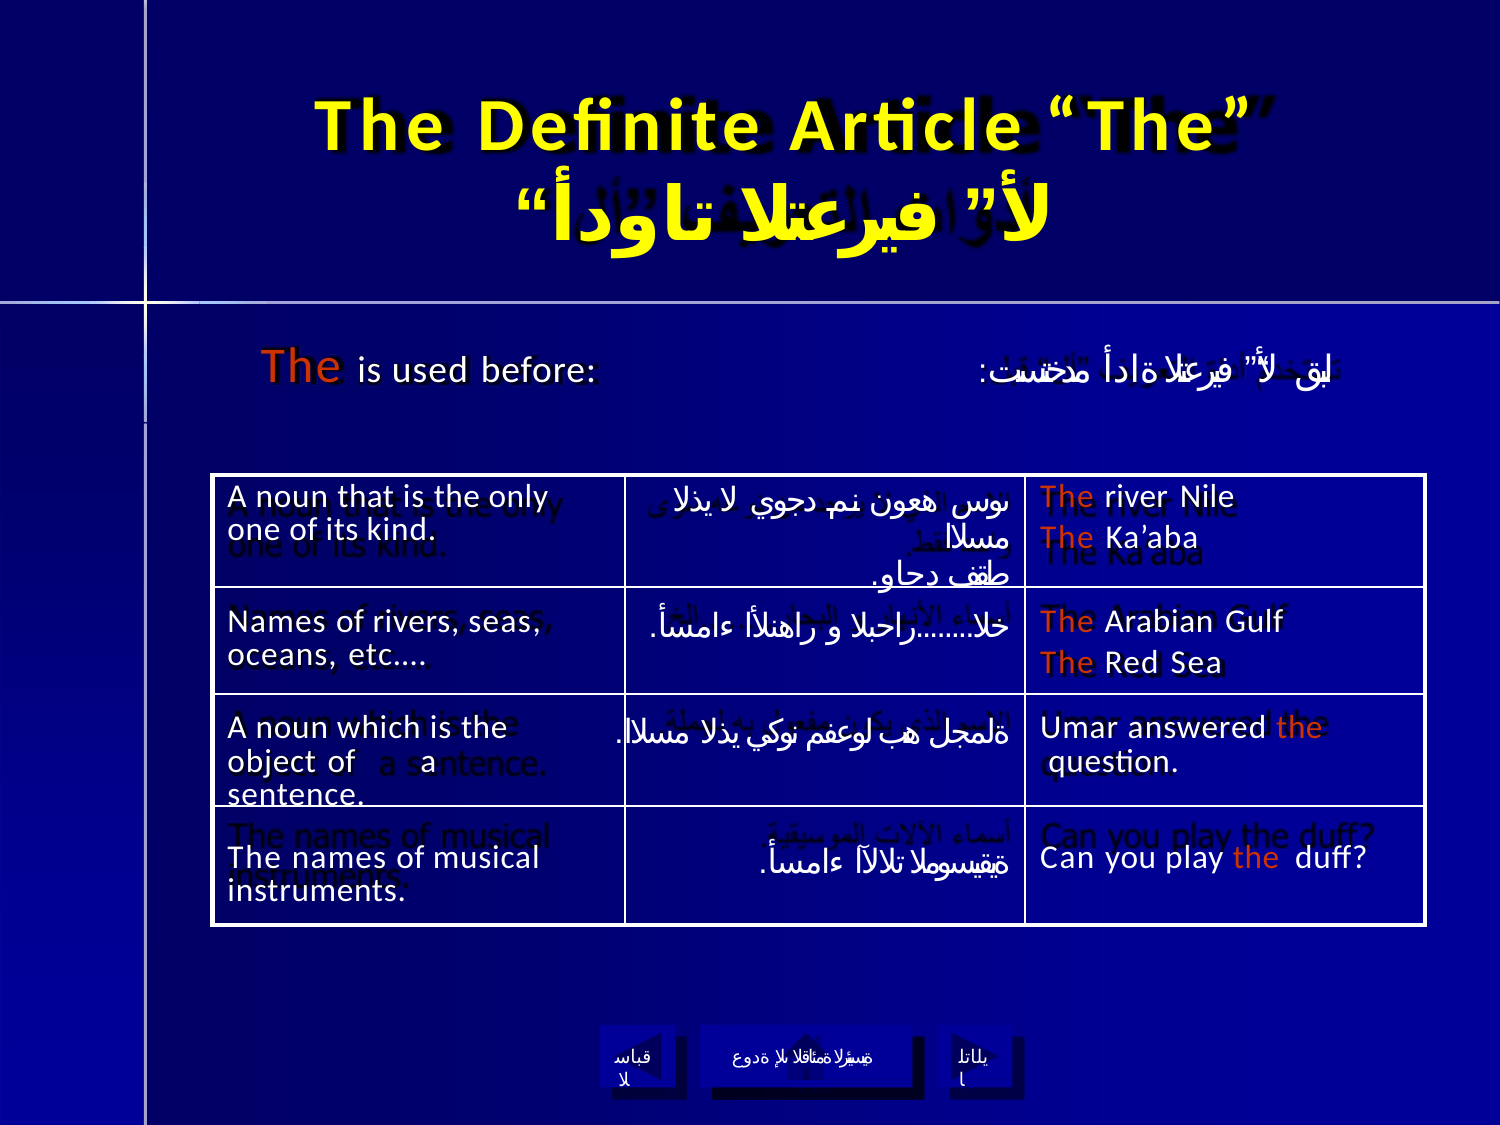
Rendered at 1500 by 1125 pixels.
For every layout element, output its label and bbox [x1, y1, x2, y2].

title [312, 73, 1276, 264]
text_box [937, 1024, 1025, 1100]
table_header [185, 471, 1418, 602]
text_box [599, 1024, 688, 1100]
picture [0, 0, 1500, 1125]
text_box [486, 264, 1084, 309]
table_cell [185, 602, 1418, 948]
text_box [1418, 472, 1428, 928]
footer [729, 1044, 882, 1125]
slide_number [616, 1044, 659, 1125]
text_box [699, 1024, 925, 1100]
text_box [229, 316, 1366, 428]
text_box [267, 51, 1325, 218]
